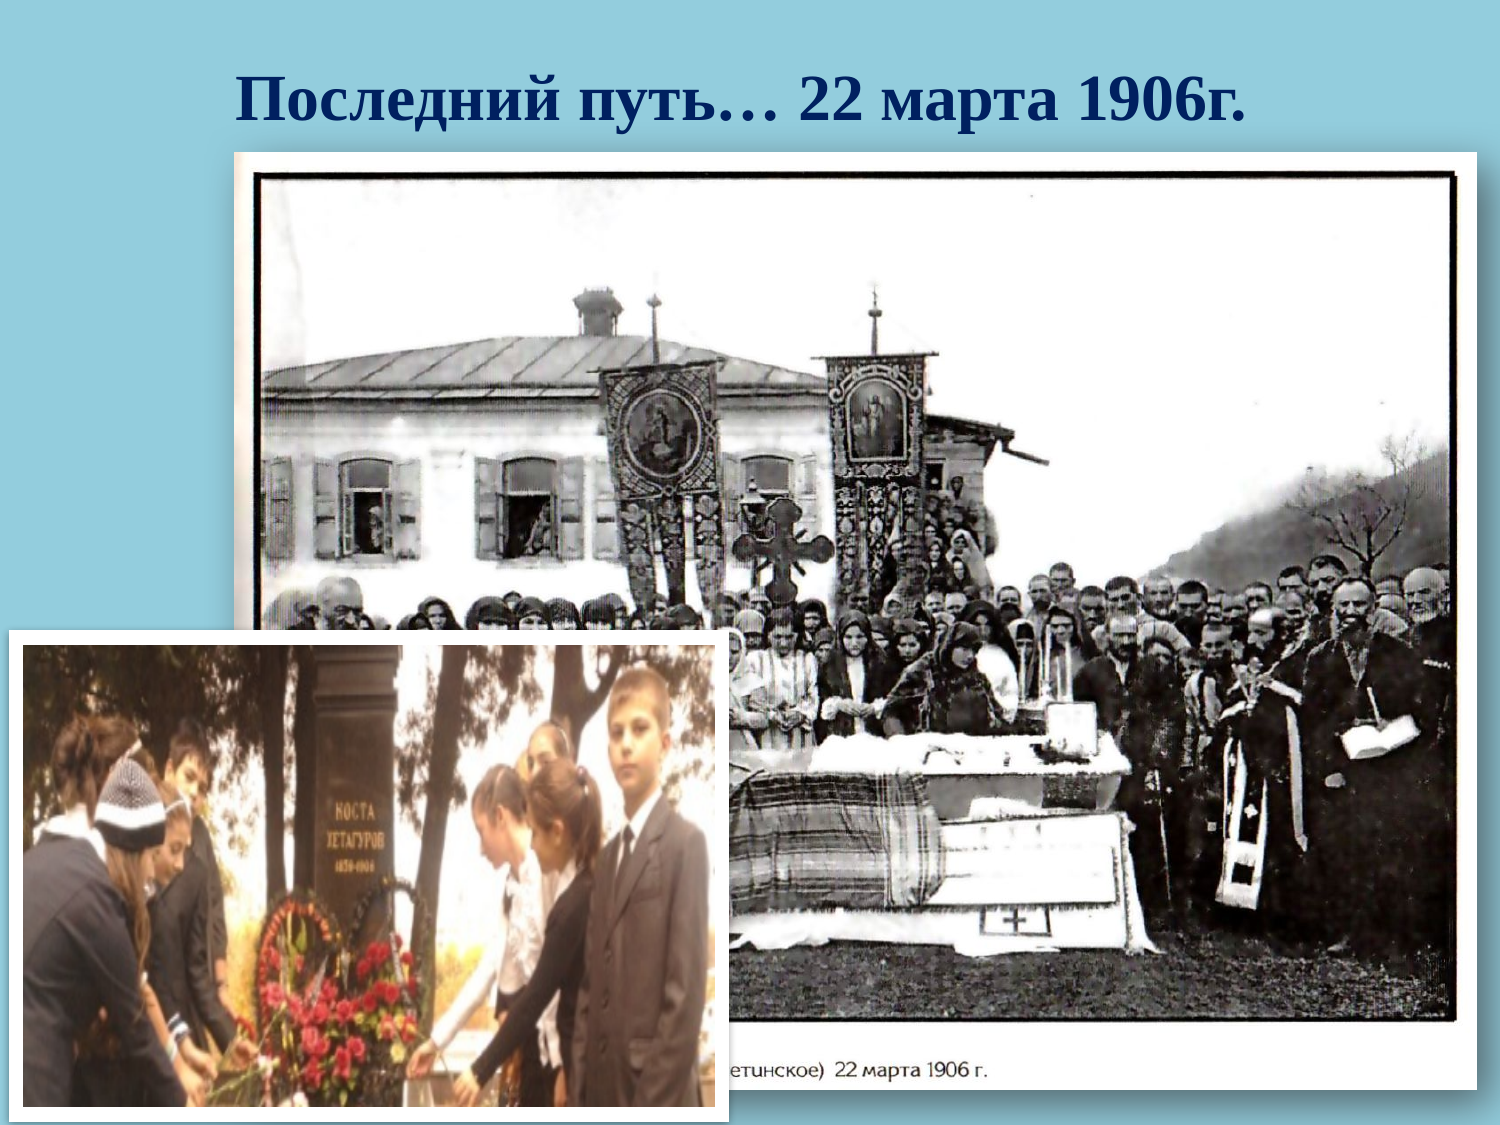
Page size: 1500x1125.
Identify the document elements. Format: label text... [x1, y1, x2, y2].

picture [23, 152, 1477, 1108]
title Последний путь… 22 марта 1906г. [112, 23, 1388, 164]
